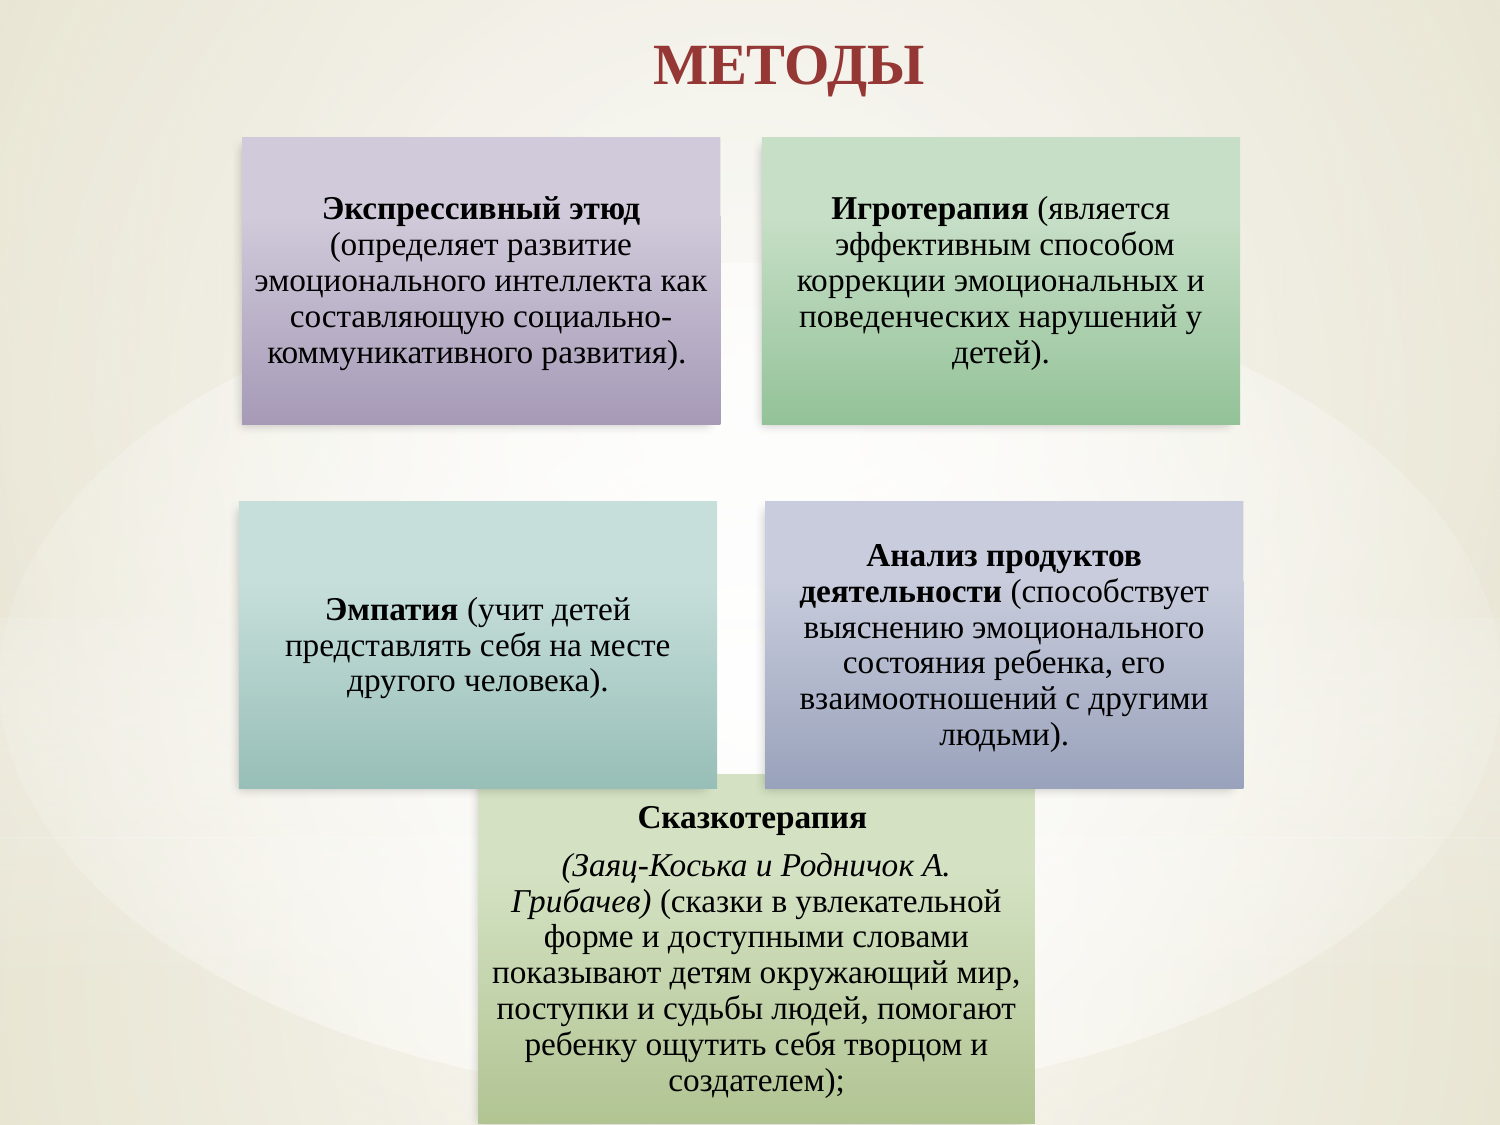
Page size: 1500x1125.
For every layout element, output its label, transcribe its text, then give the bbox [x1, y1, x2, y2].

text_box Методы [638, 19, 940, 103]
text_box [0, 104, 1483, 1124]
